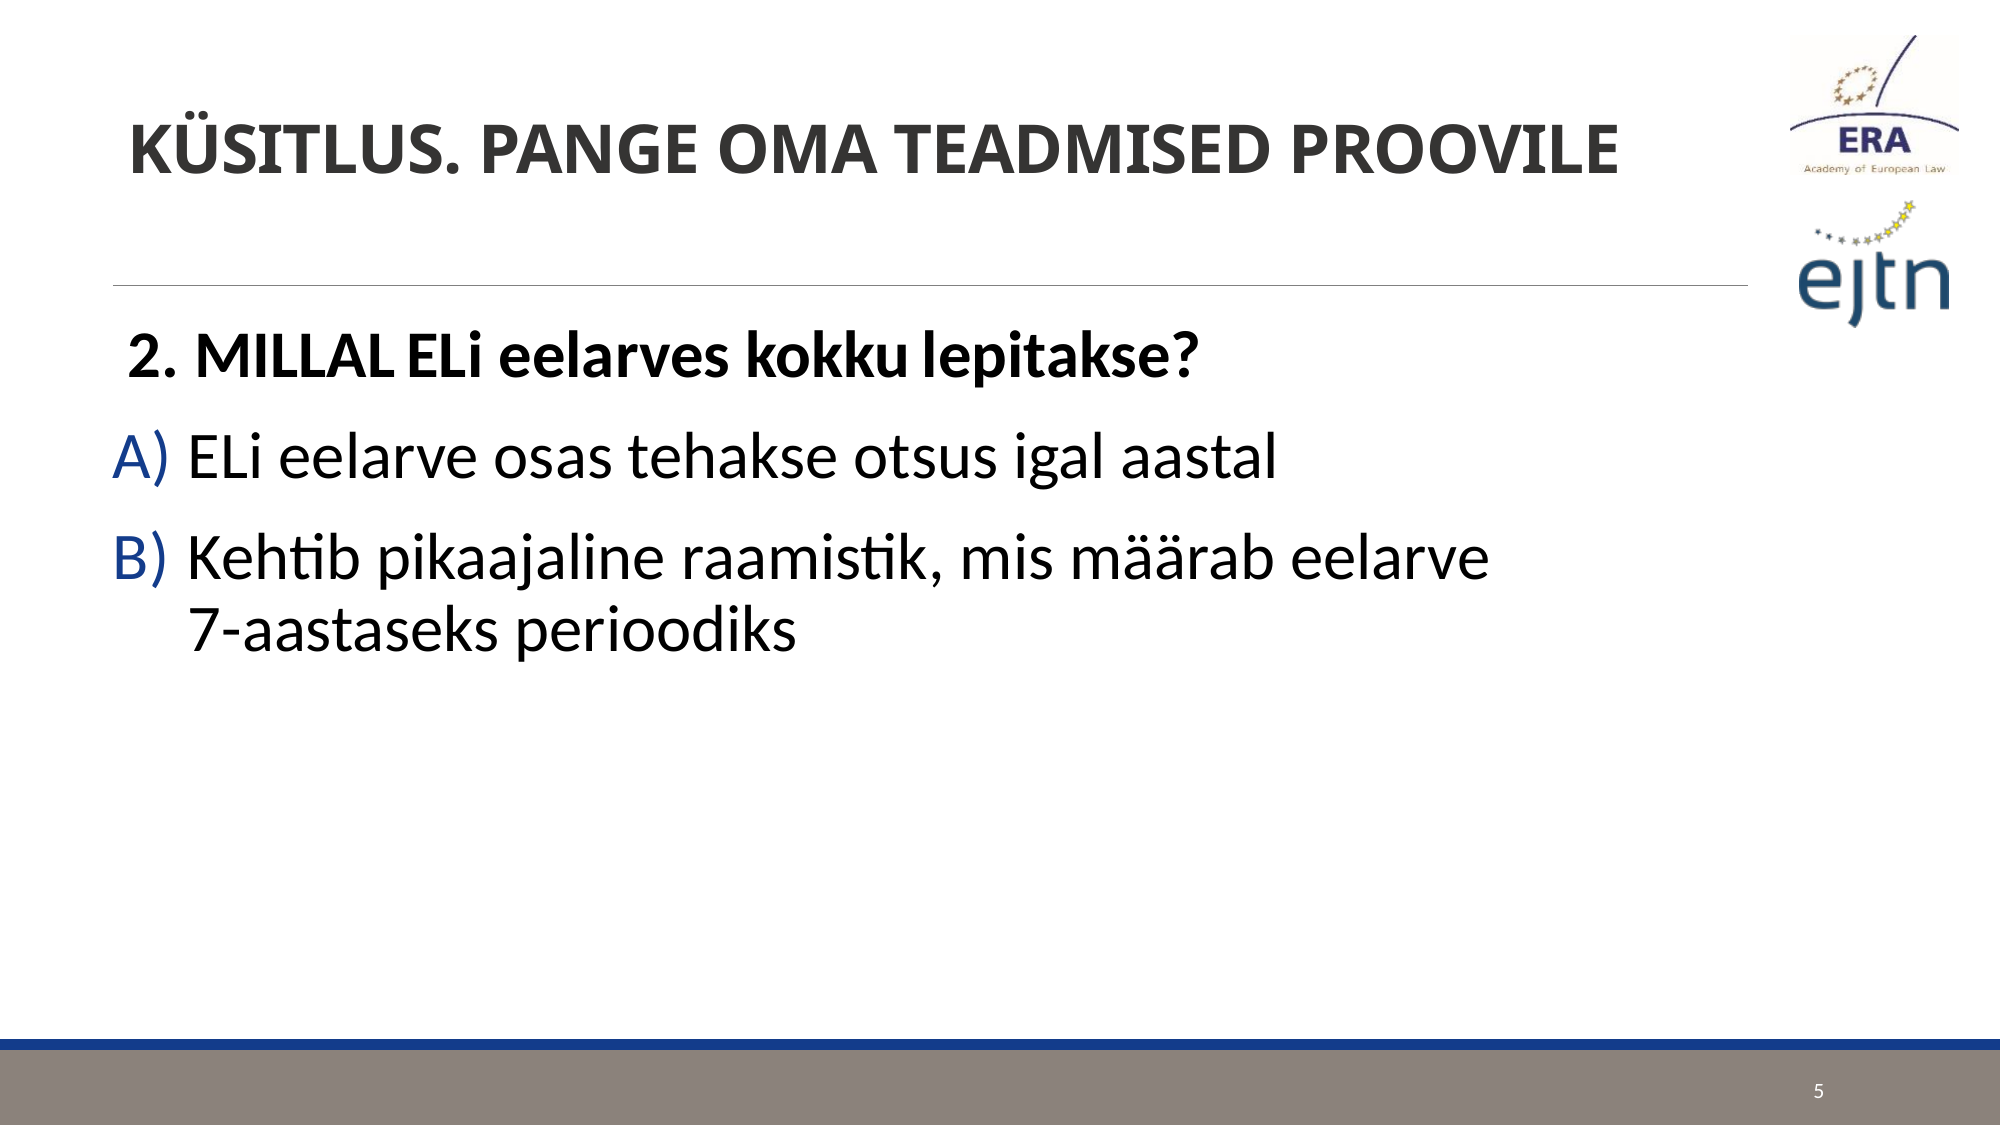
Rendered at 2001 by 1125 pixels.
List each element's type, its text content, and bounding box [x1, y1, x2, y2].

picture [1790, 35, 1959, 175]
list 2. MILLAL ELi eelarves kokku lepitakse? ELi eelarve osas tehakse otsus igal aastal Kehtib pikaajaline raamistik, mis määrab eelarve 7-aastaseks perioodiks [112, 312, 1519, 1013]
picture [1799, 199, 1949, 328]
slide_number 5 [1624, 1059, 1840, 1120]
title KÜSITLUS. PANGE OMA TEADMISED PROOVILE [112, 38, 1748, 277]
